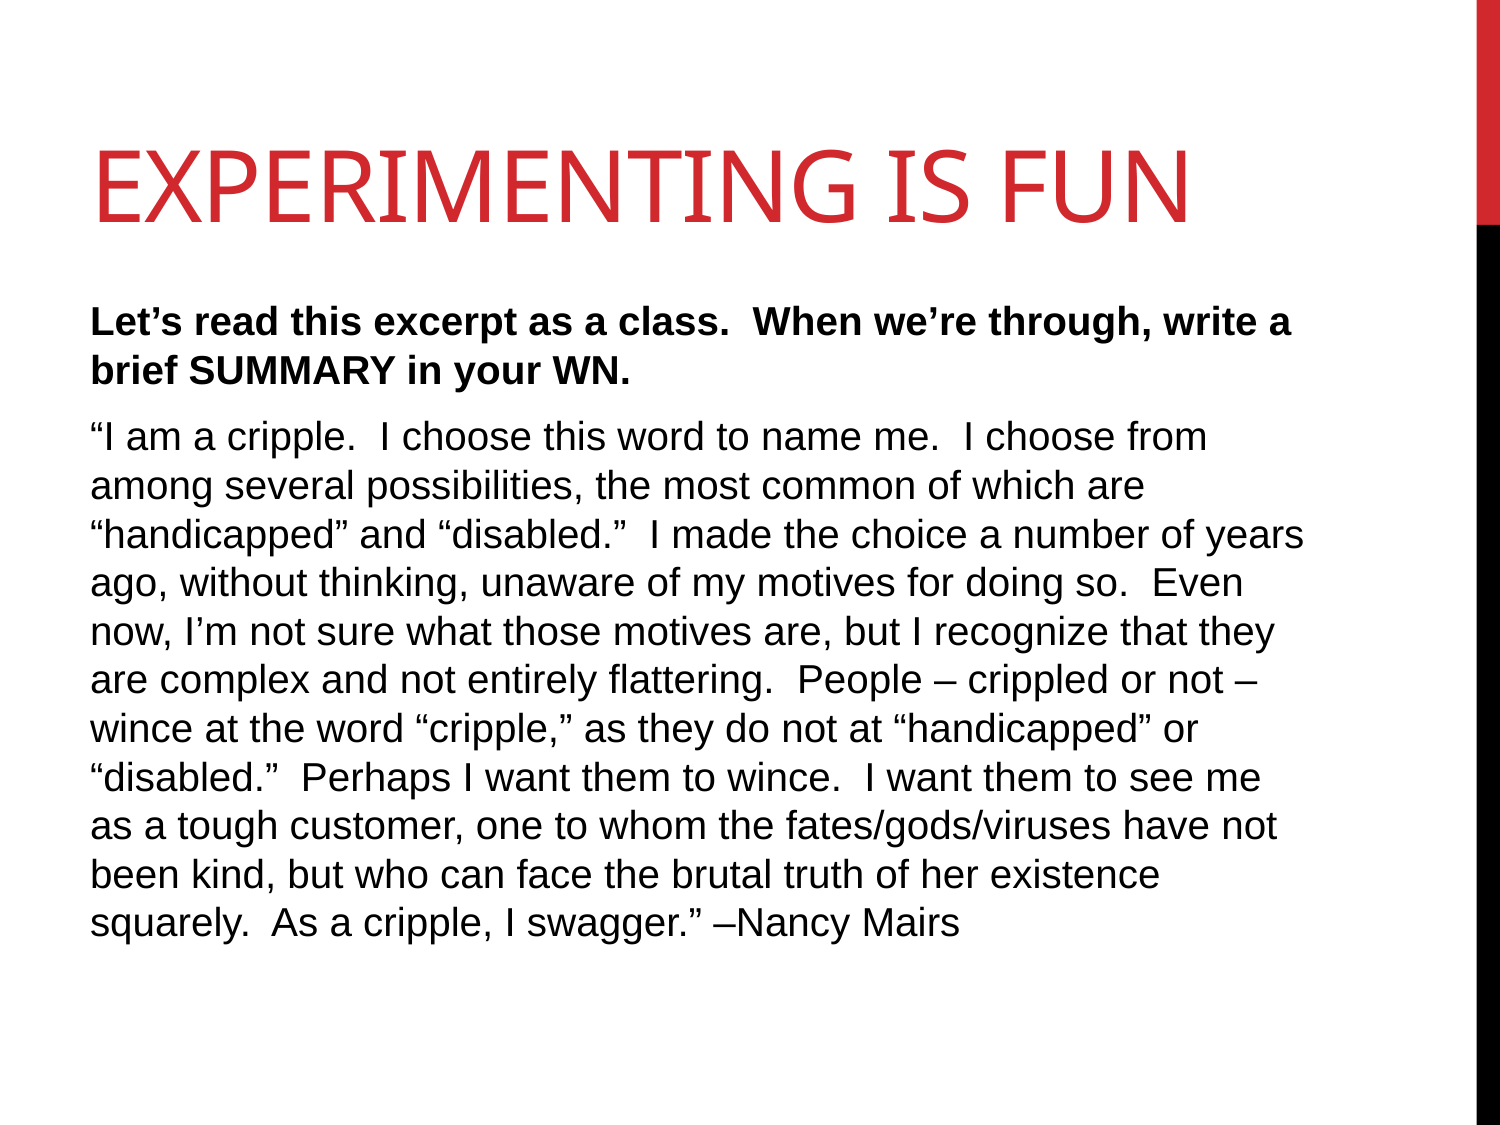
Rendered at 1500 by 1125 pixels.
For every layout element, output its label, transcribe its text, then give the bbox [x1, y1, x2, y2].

title EXPERIMENTING IS FUN [75, 24, 1438, 250]
list Let’s read this excerpt as a class. When we’re through, write a brief SUMMARY in your WN. “I am a cripple. I choose this word to name me. I choose from among several possibilities, the most common of which are “handicapped” and “disabled.” I made the choice a number of years ago, without thinking, unaware of my motives for doing so. Even now, I’m not sure what those motives are, but I recognize that they are complex and not entirely flattering. People – crippled or not – wince at the word “cripple,” as they do not at “handicapped” or “disabled.” Perhaps I want them to wince. I want them to see me as a tough customer, one to whom the fates/gods/viruses have not been kind, but who can face the brutal truth of her existence squarely. As a cripple, I swagger.” –Nancy Mairs [74, 287, 1326, 1006]
